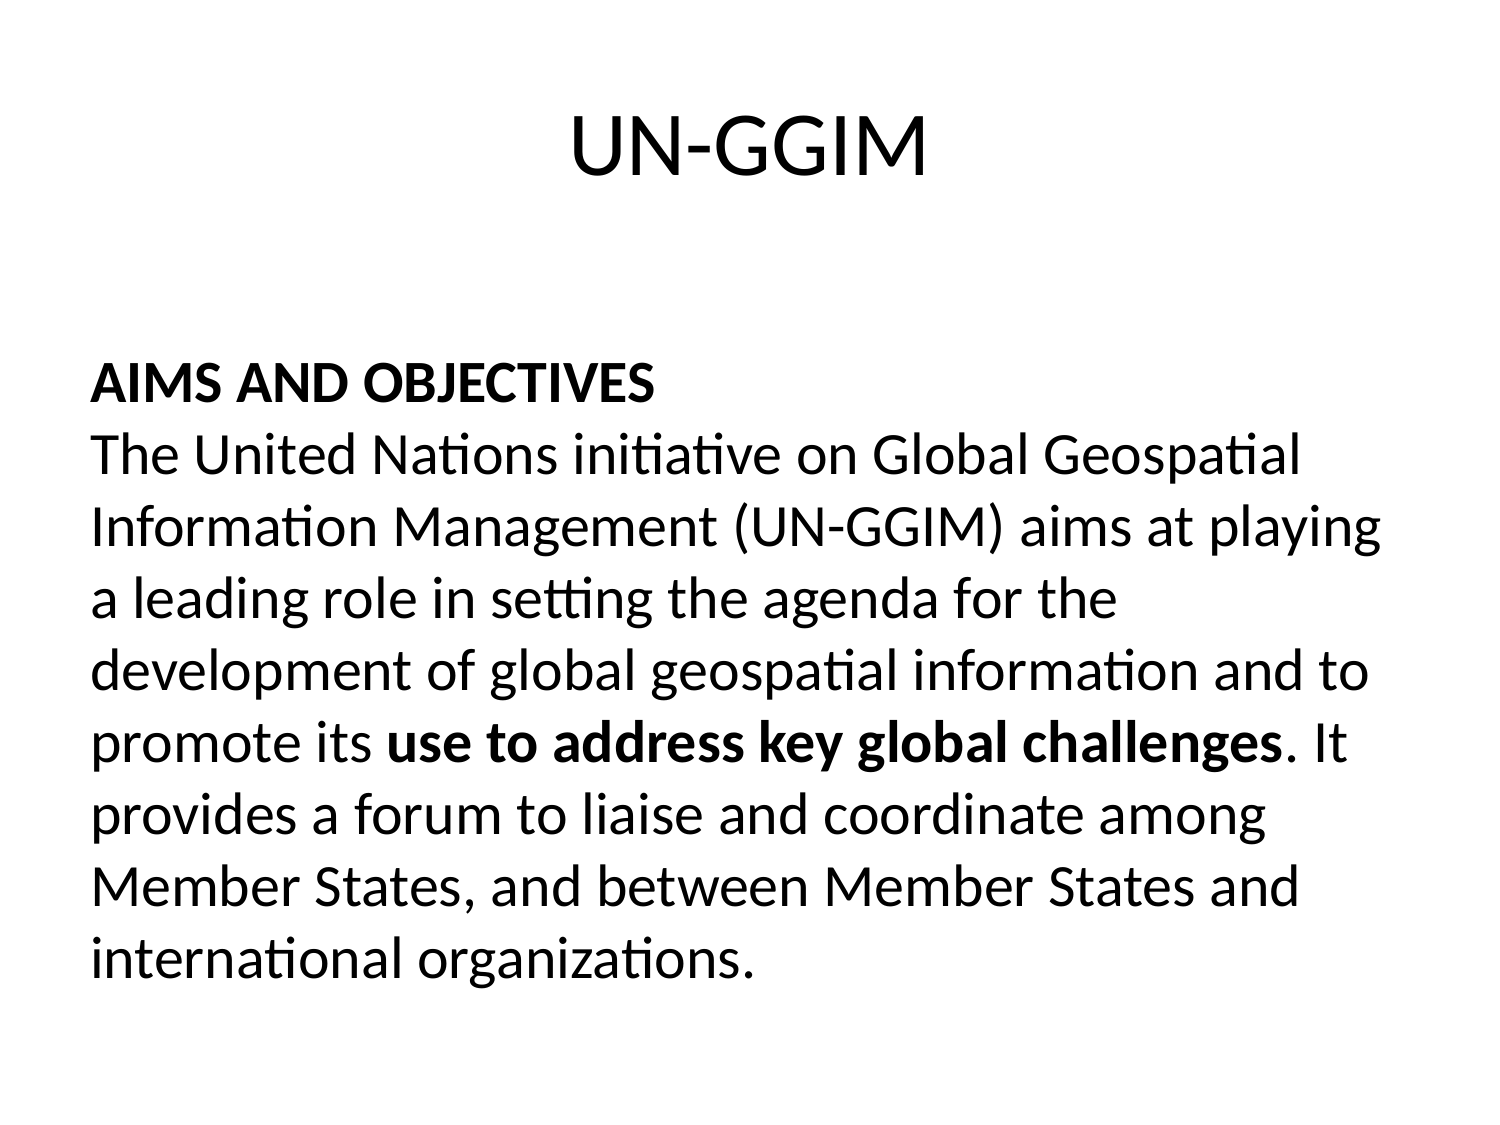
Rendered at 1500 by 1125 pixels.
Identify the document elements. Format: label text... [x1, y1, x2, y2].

list AIMS AND OBJECTIVES The United Nations initiative on Global Geospatial Information Management (UN-GGIM) aims at playing a leading role in setting the agenda for the development of global geospatial information and to promote its use to address key global challenges. It provides a forum to liaise and coordinate among Member States, and between Member States and international organizations. [75, 262, 1425, 1005]
title UN-GGIM [75, 45, 1425, 233]
